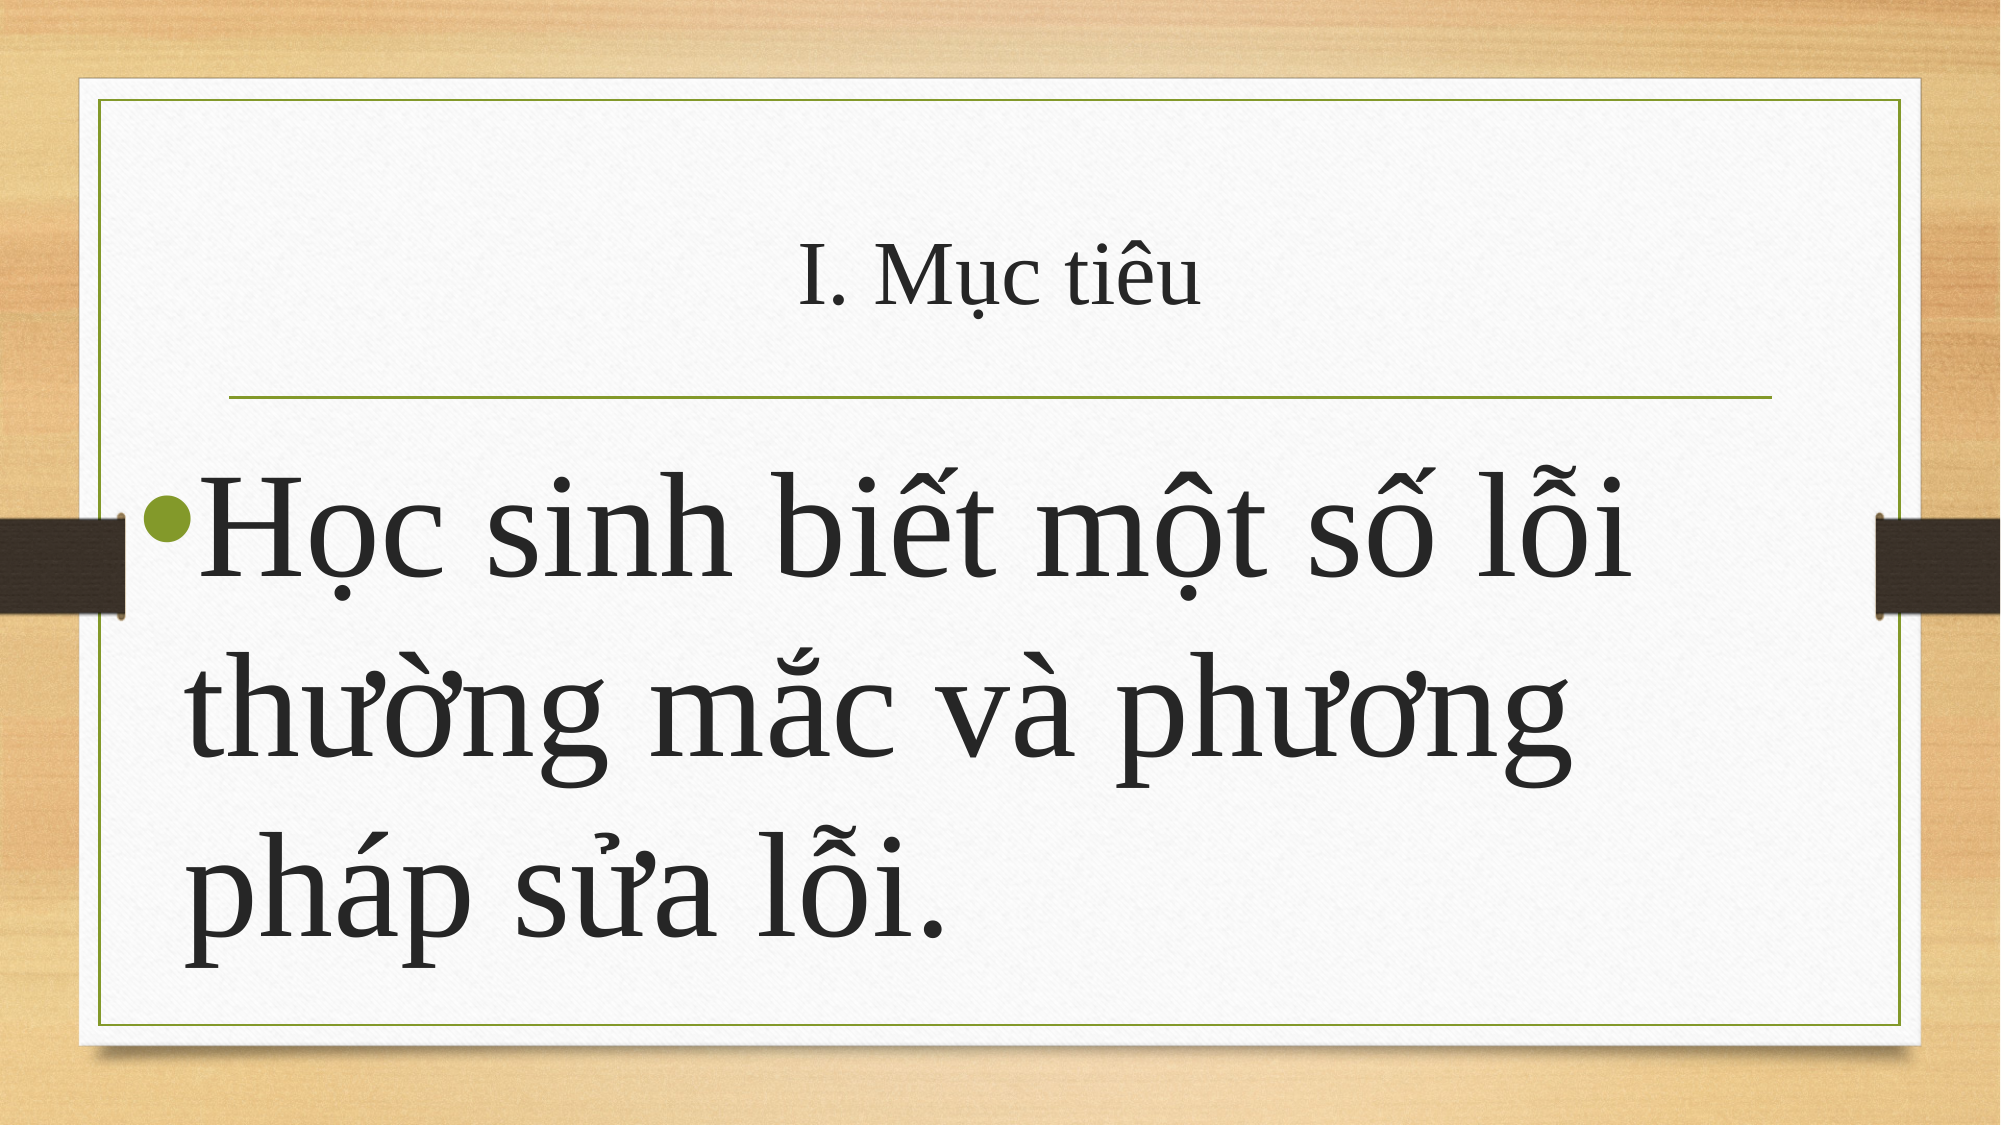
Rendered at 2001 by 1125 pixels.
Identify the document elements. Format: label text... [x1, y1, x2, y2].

picture [0, 0, 2001, 1125]
title I. Mục tiêu [212, 161, 1788, 375]
list Học sinh biết một số lỗi thường mắc và phương pháp sửa lỗi. [122, 419, 1884, 1001]
